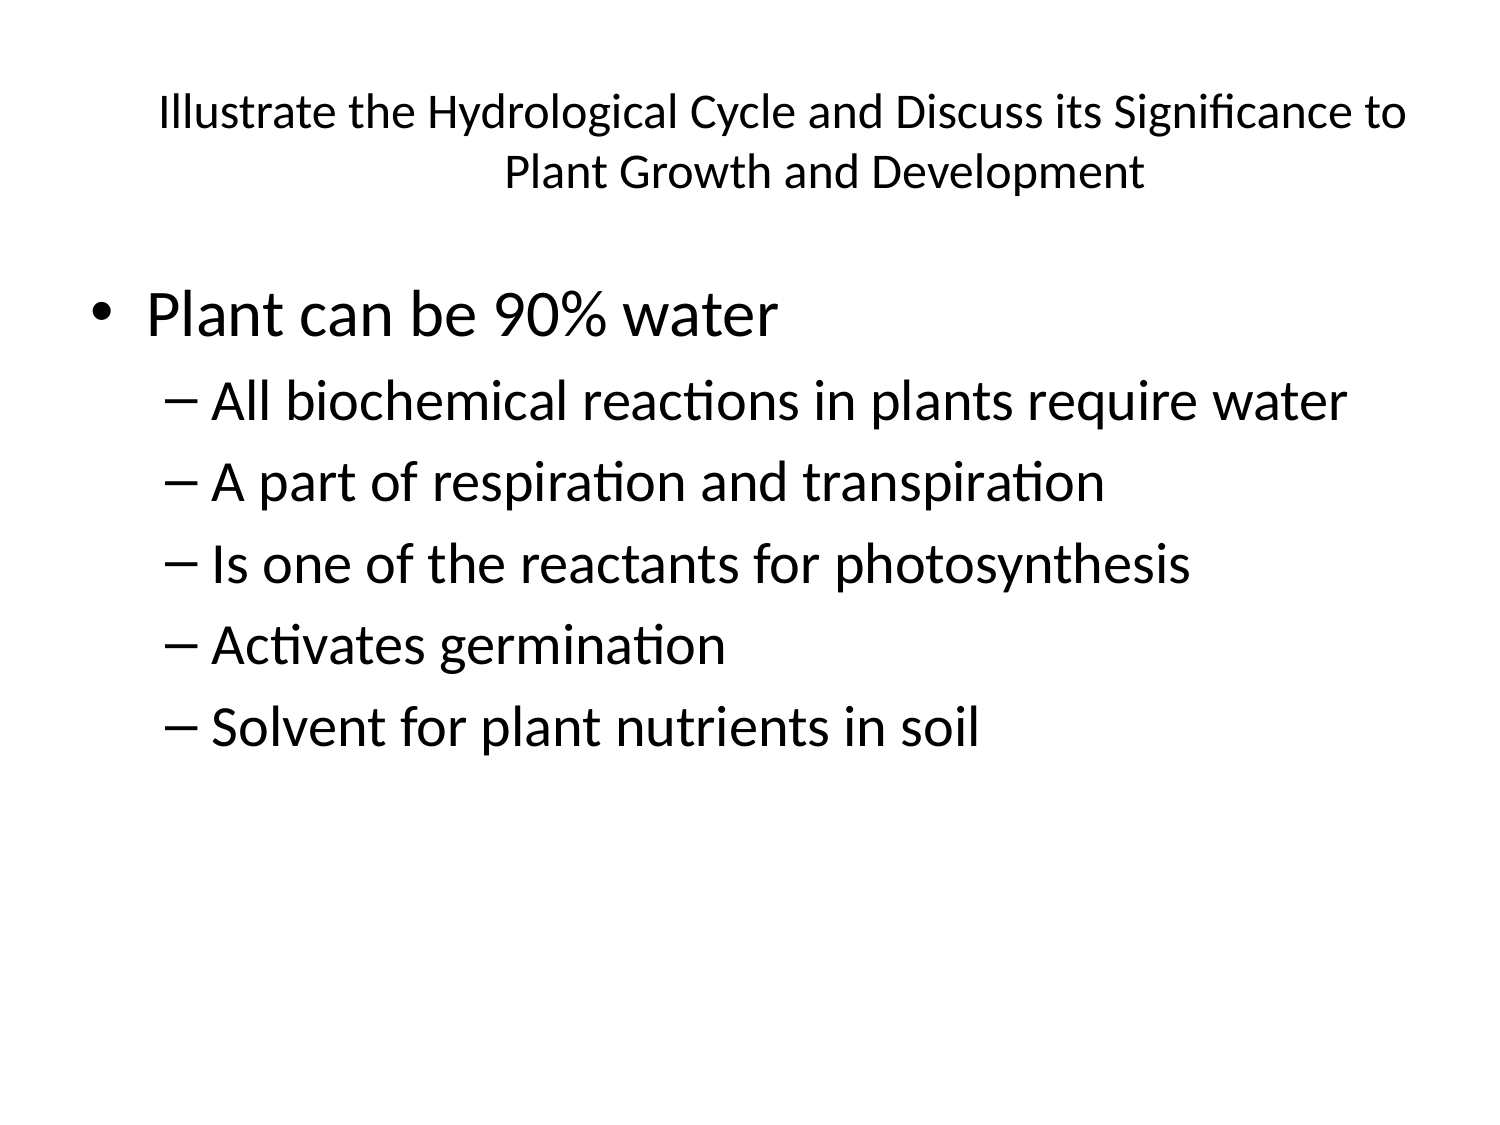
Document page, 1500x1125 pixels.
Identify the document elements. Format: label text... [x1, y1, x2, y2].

list Plant can be 90% water All biochemical reactions in plants require water A part of respiration and transpiration Is one of the reactants for photosynthesis Activates germination Solvent for plant nutrients in soil [75, 262, 1425, 1005]
title Illustrate the Hydrological Cycle and Discuss its Significance to Plant Growth and Development [75, 45, 1425, 233]
